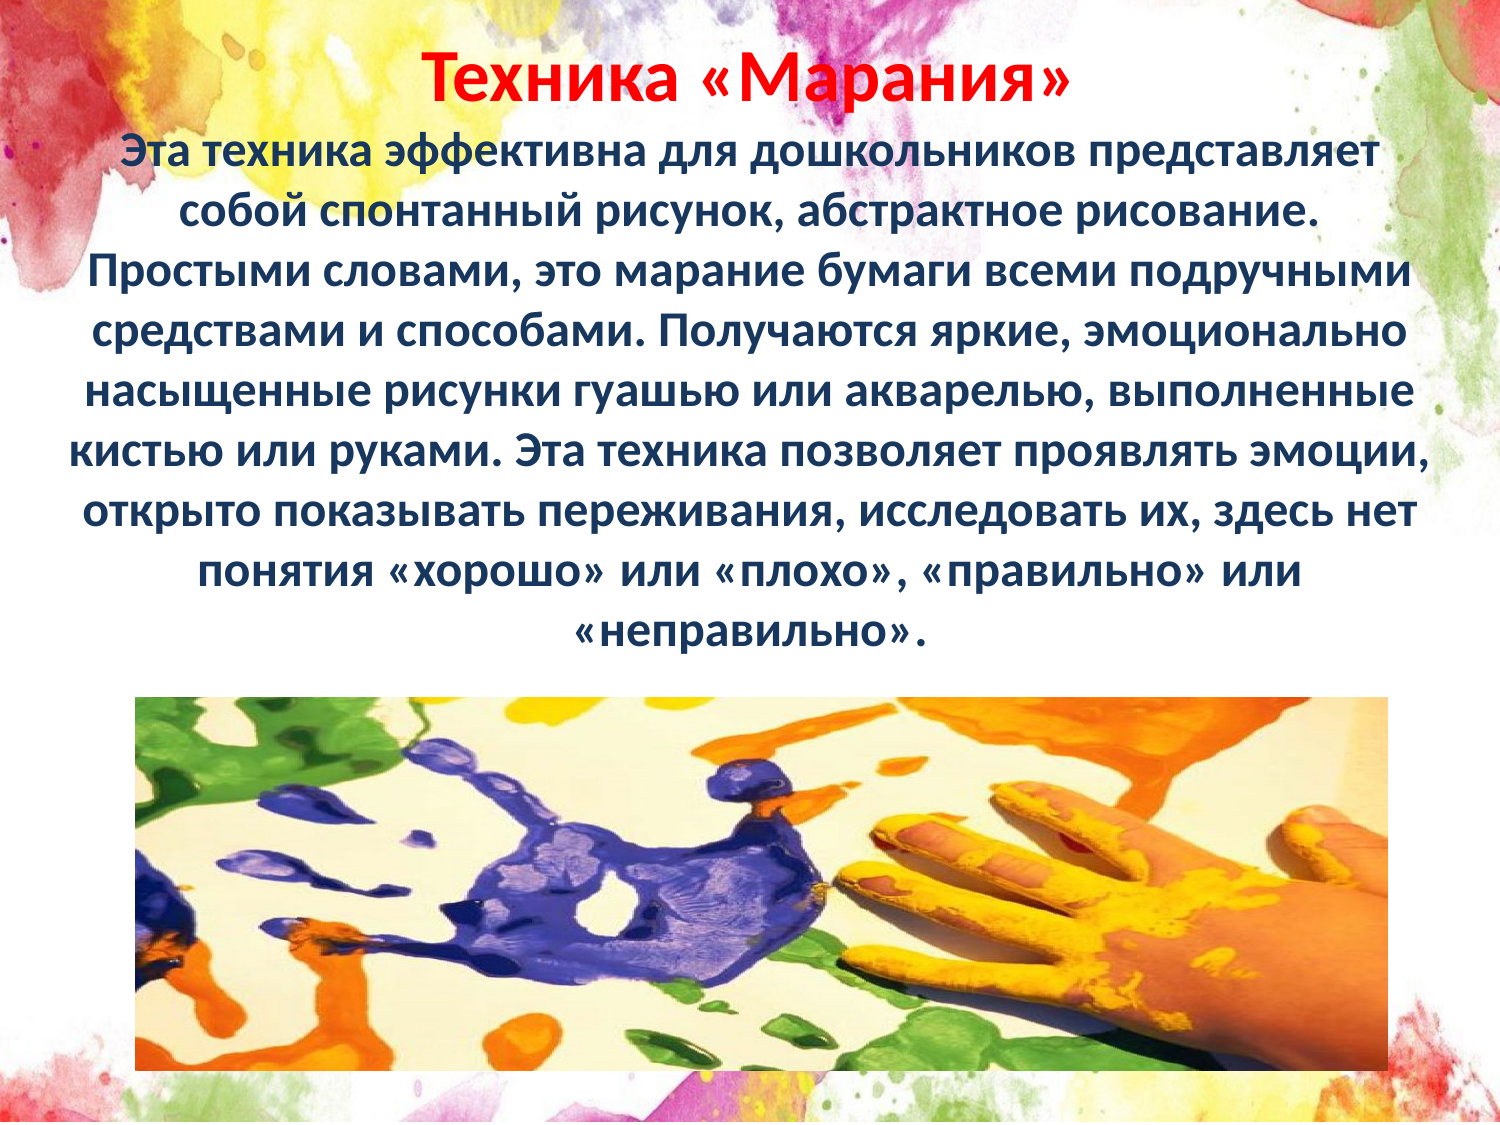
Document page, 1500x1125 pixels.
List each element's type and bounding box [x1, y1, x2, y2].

picture [135, 697, 1389, 1071]
list [0, 0, 1500, 1122]
